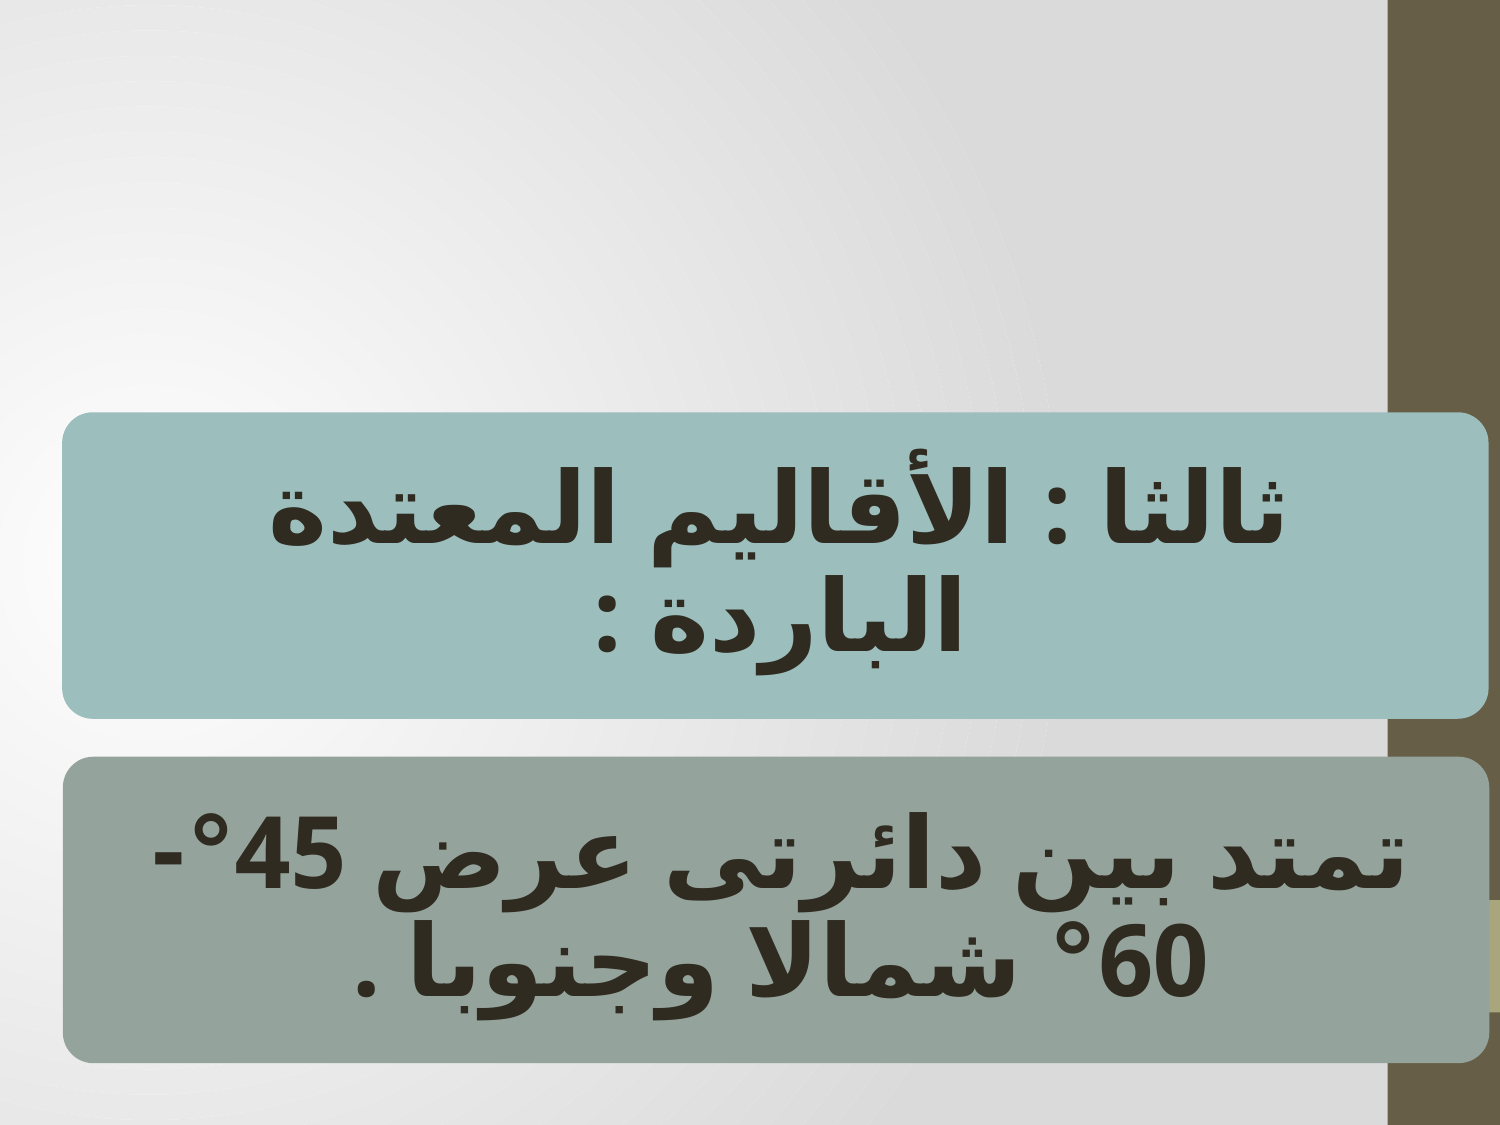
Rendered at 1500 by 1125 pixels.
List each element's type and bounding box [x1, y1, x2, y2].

text_box [61, 411, 1491, 1064]
